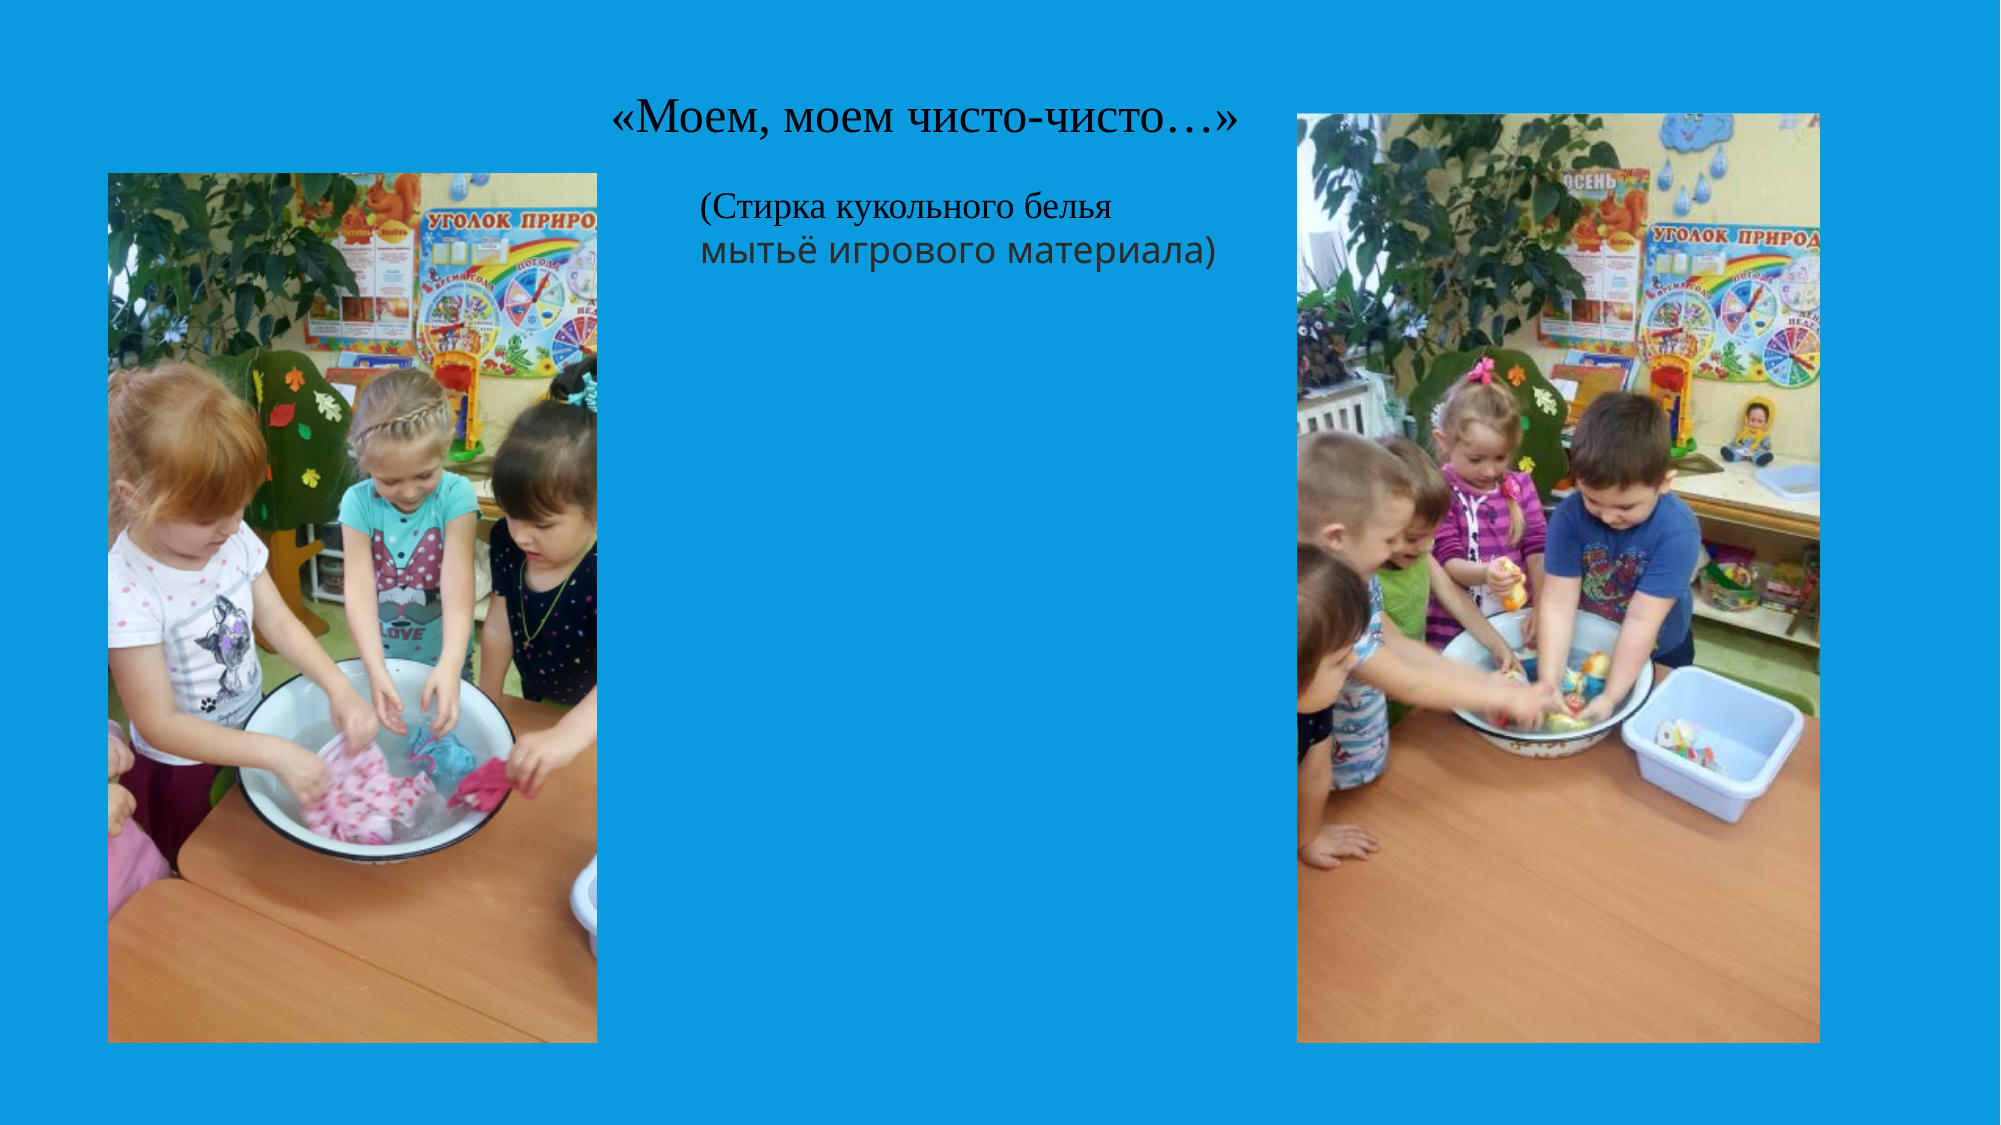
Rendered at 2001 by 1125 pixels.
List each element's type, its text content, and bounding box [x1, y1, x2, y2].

text_box «Моем, моем чисто-чисто…» [595, 75, 1255, 150]
picture [1298, 115, 1819, 1042]
text_box (Стирка кукольного белья мытьё игрового материала) [685, 173, 1241, 278]
picture [109, 174, 596, 1042]
